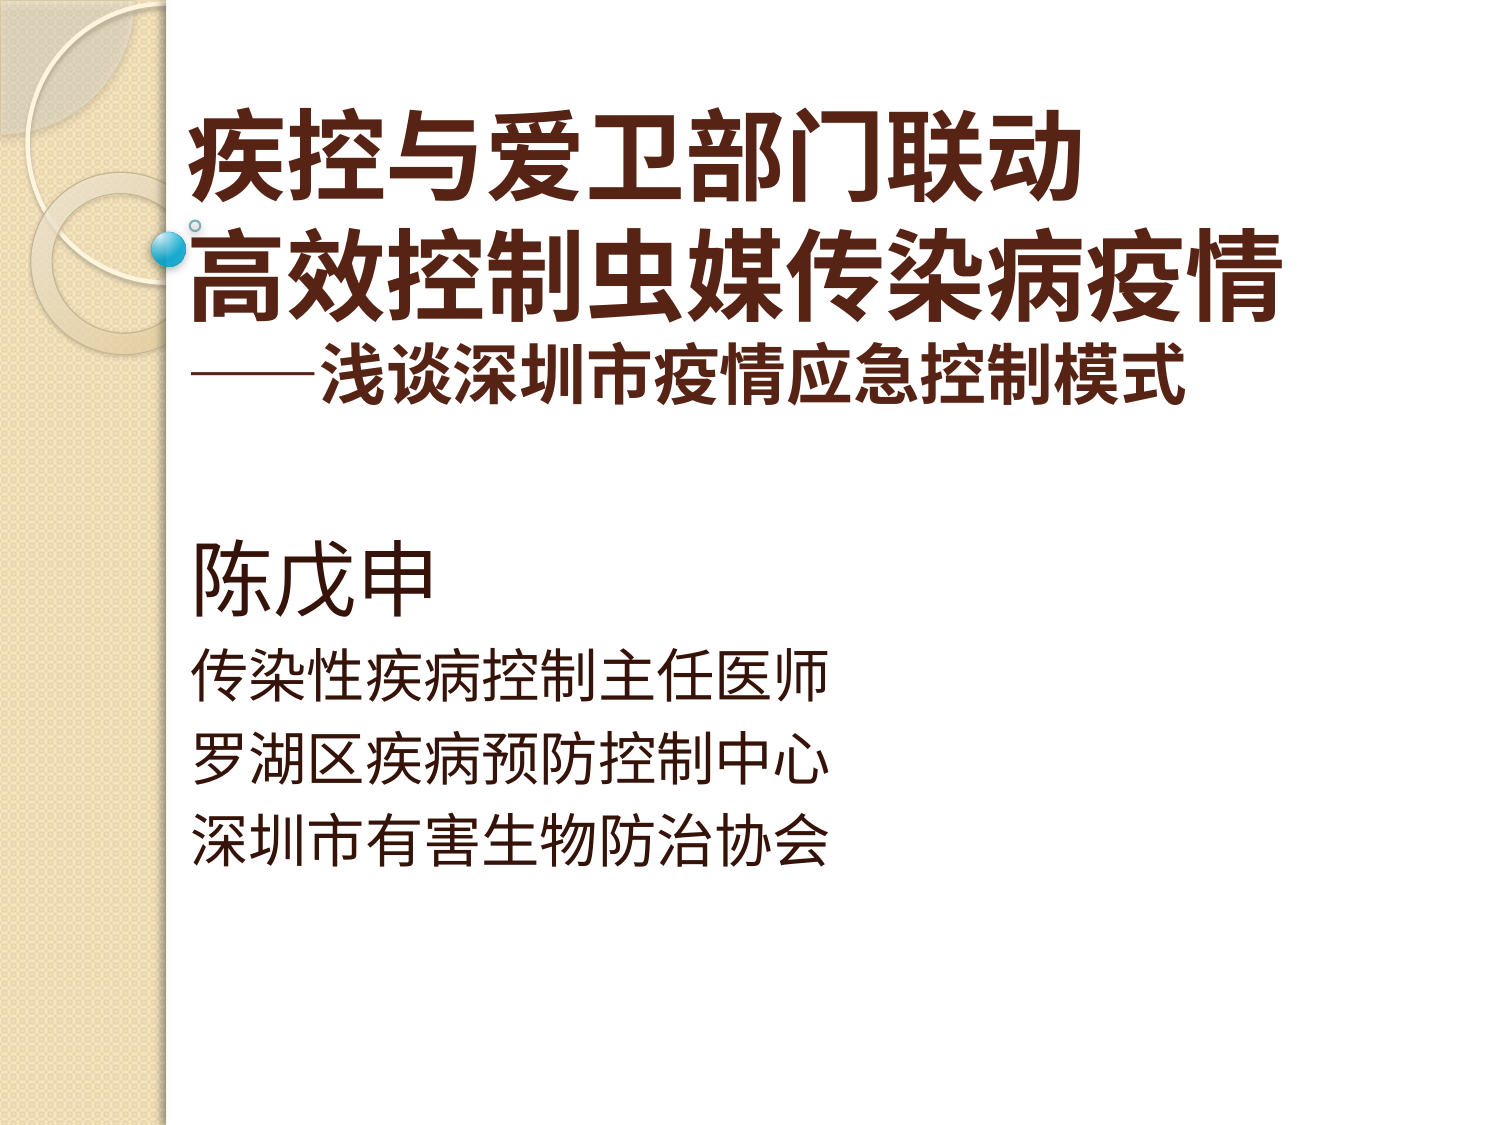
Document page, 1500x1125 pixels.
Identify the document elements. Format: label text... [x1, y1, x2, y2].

title 疾控与爱卫部门联动 高效控制虫媒传染病疫情 ——浅谈深圳市疫情应急控制模式 [171, 59, 1450, 421]
subtitle 陈戊申 传染性疾病控制主任医师 罗湖区疾病预防控制中心 深圳市有害生物防治协会 [171, 527, 1458, 1012]
